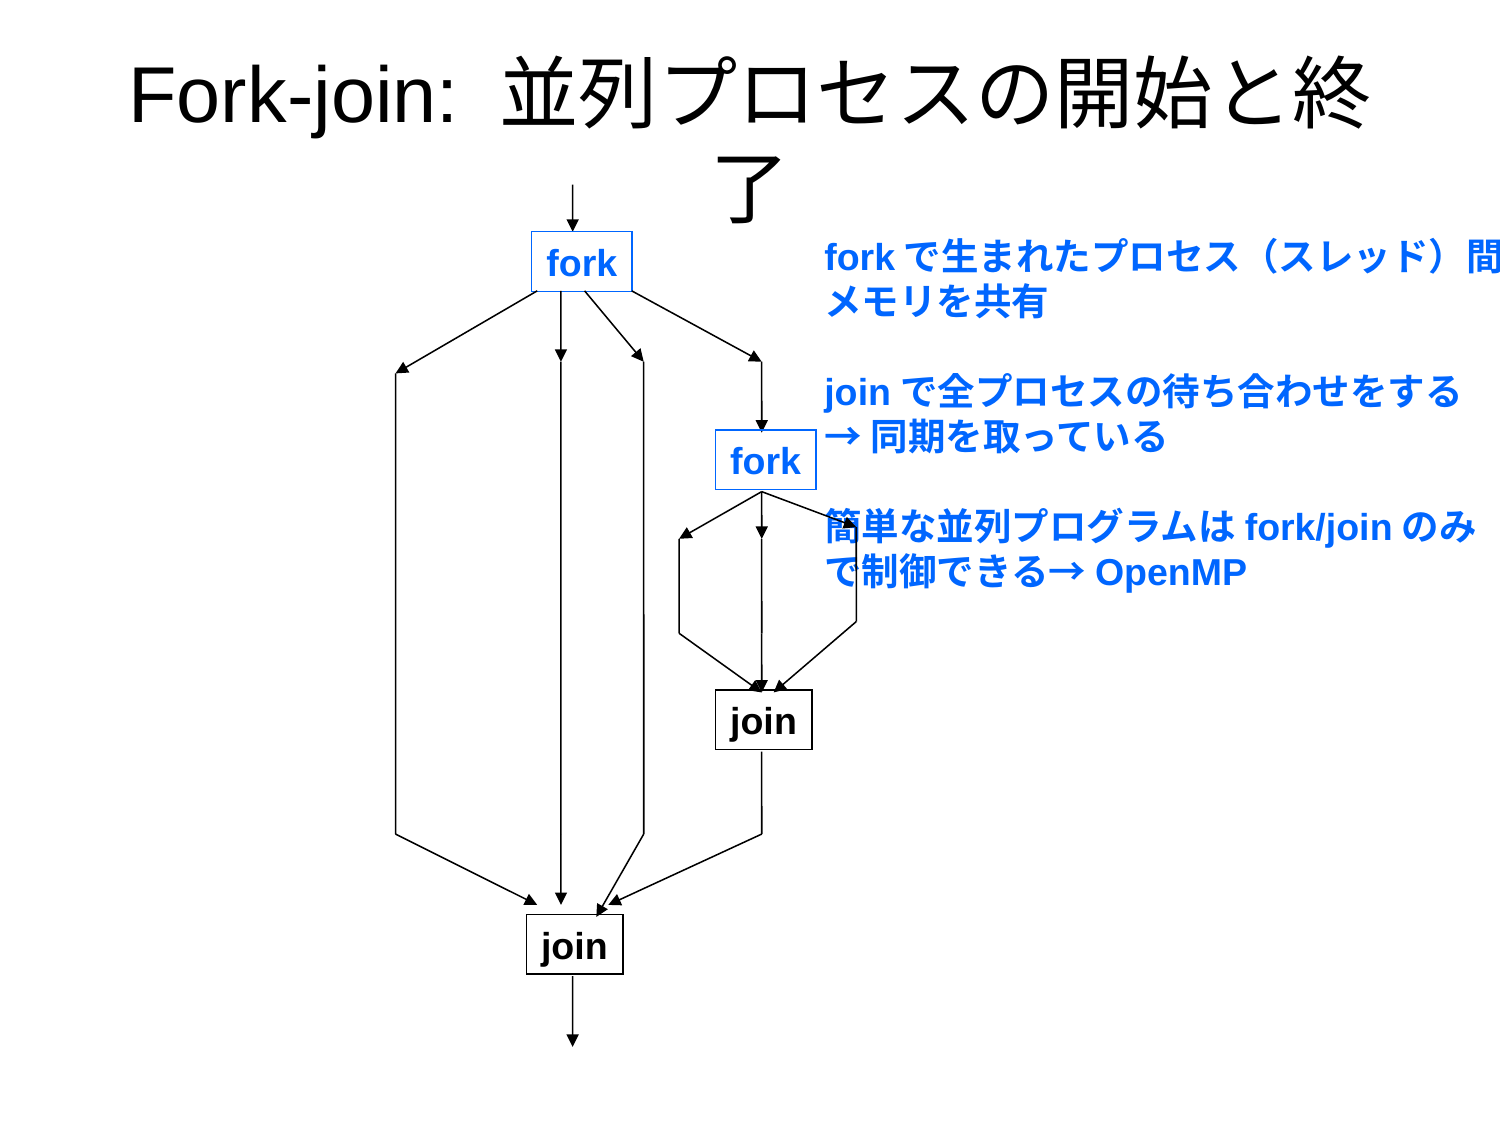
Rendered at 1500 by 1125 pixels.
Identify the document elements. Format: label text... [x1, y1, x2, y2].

text_box [755, 361, 768, 429]
text_box [395, 290, 538, 374]
text_box forkで生まれたプロセス（スレッド）間は メモリを共有 joinで全プロセスの待ち合わせをする →同期を取っている 簡単な並列プログラムはfork/joinのみ で制御できる→OpenMP [809, 225, 1500, 646]
text_box [554, 290, 568, 362]
text_box [679, 491, 761, 539]
text_box [596, 834, 644, 917]
text_box join [715, 689, 813, 750]
title Fork-join: 並列プロセスの開始と終了 [75, 45, 1425, 233]
text_box [395, 834, 538, 905]
text_box [608, 833, 762, 906]
text_box fork [715, 429, 816, 490]
text_box [584, 290, 644, 362]
text_box fork [531, 231, 633, 292]
text_box [762, 491, 857, 529]
text_box [566, 976, 579, 1047]
text_box [775, 621, 857, 689]
text_box join [526, 914, 624, 974]
text_box [631, 290, 762, 362]
text_box [566, 184, 579, 231]
text_box [554, 834, 568, 905]
text_box [679, 633, 759, 689]
text_box [755, 633, 768, 689]
text_box [755, 491, 768, 539]
